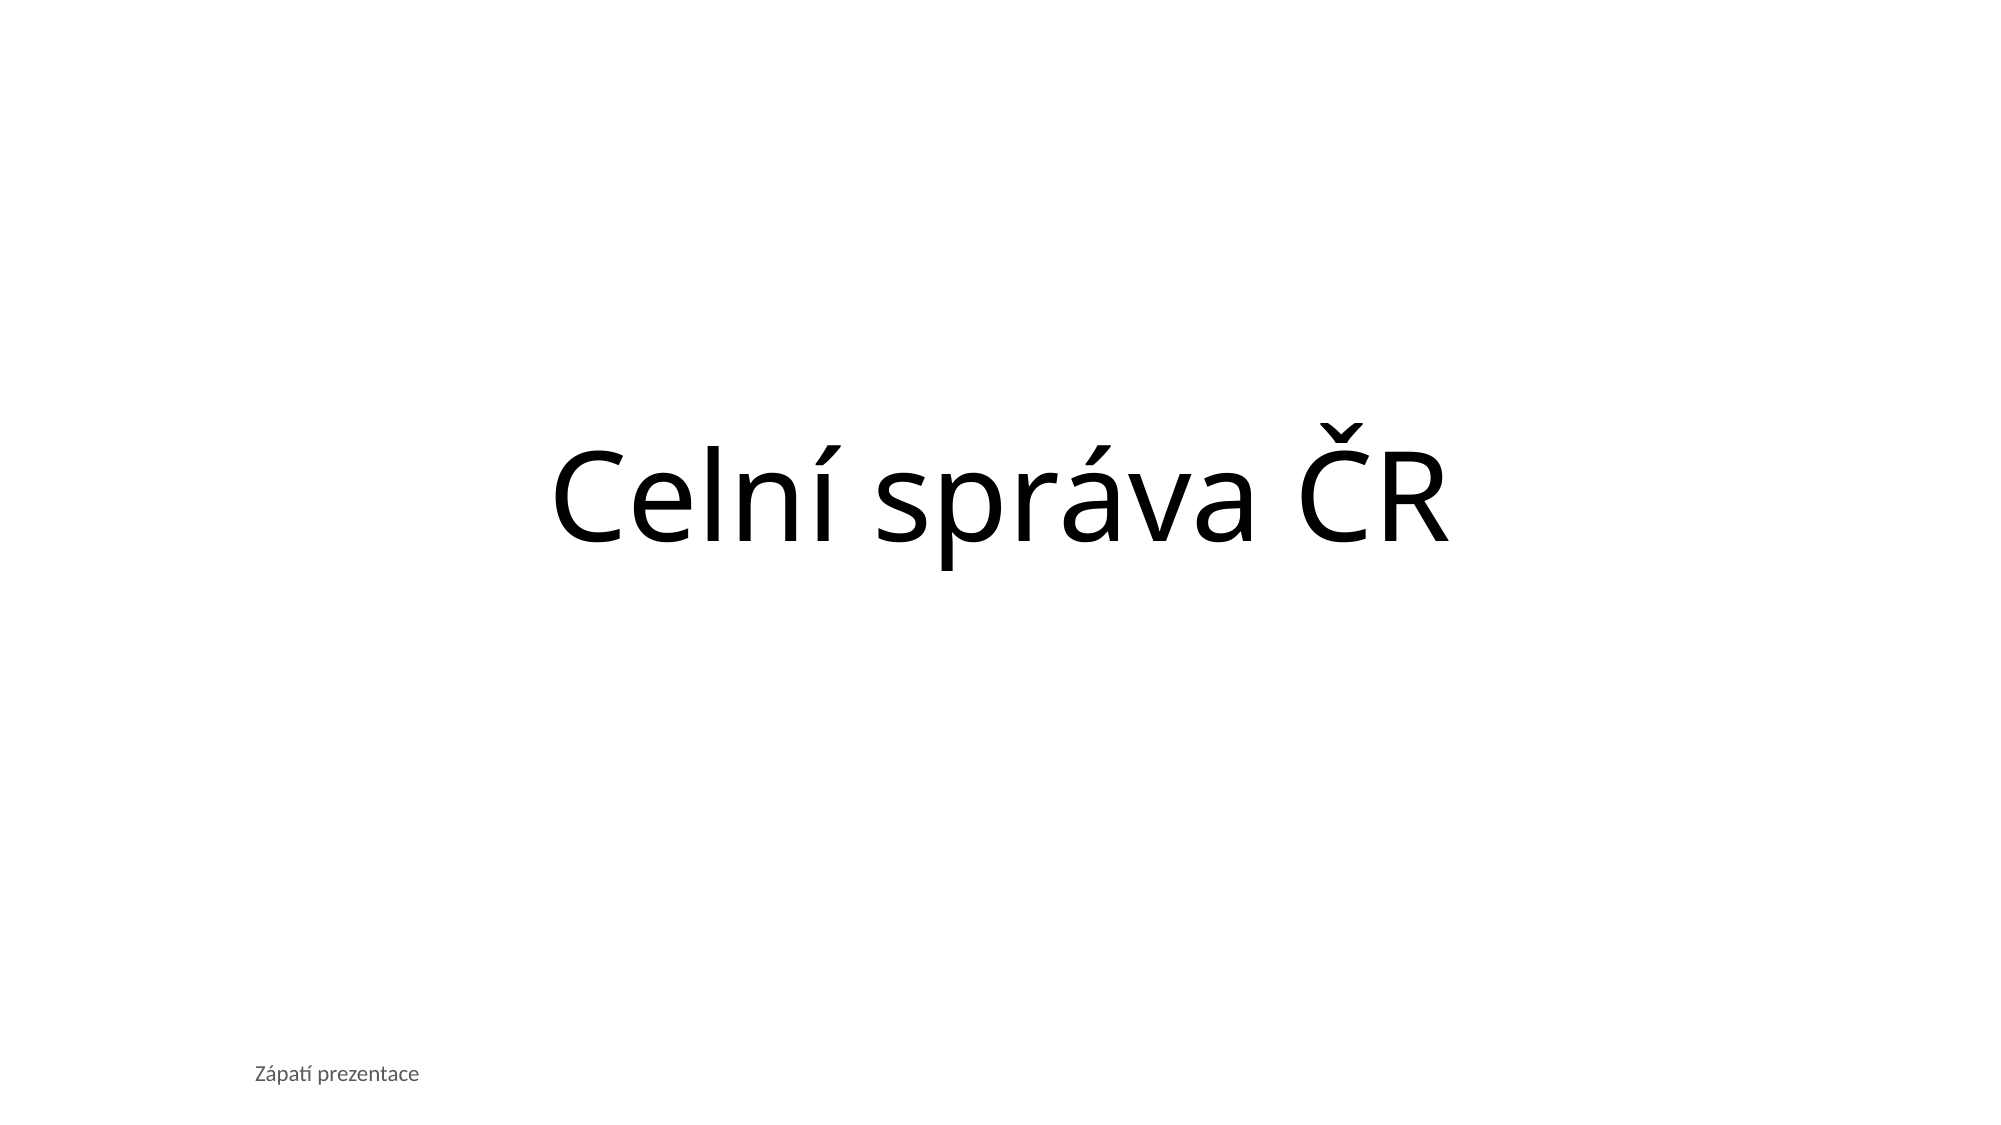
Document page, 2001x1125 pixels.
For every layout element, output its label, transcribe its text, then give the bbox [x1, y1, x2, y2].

footer Zápatí prezentace [0, 1042, 675, 1103]
title Celní správa ČR [249, 184, 1750, 577]
